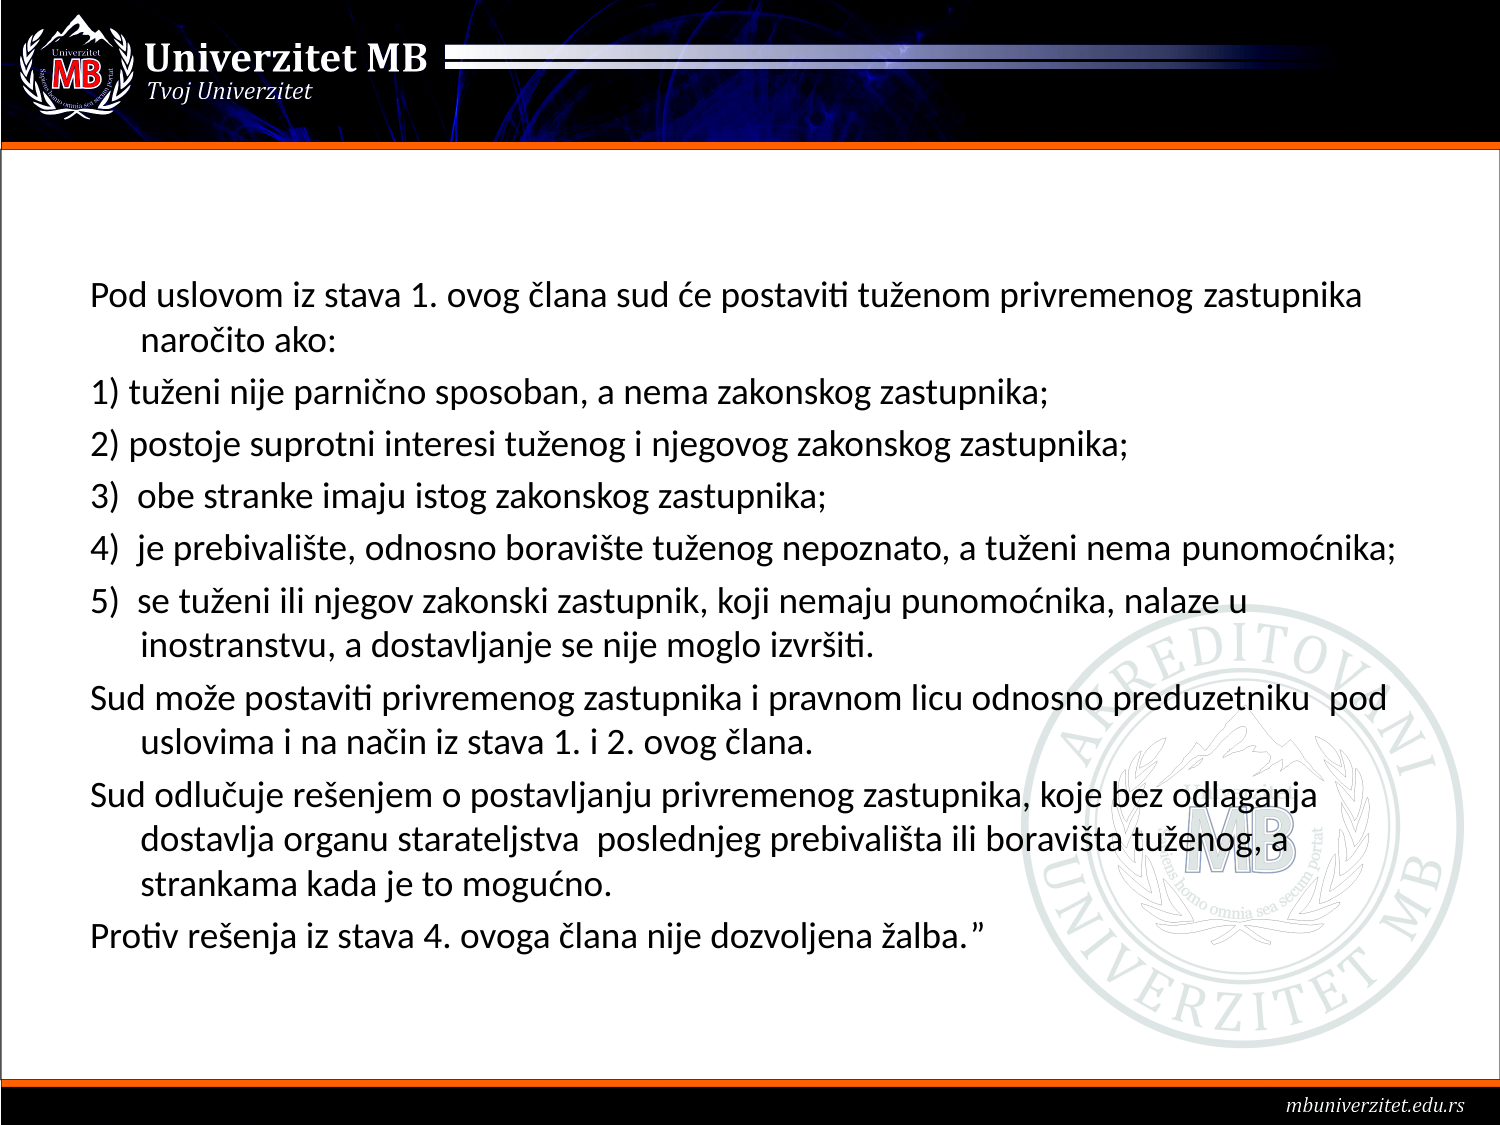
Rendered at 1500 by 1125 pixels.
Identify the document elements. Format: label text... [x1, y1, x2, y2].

list Pod uslovom iz stava 1. ovog člana sud će postaviti tuženom privremenog zastupnika naročito ako: 1) tuženi nije parnično sposoban, a nema zakonskog zastupnika; 2) postoje suprotni interesi tuženog i njegovog zakonskog zastupnika; 3) obe stranke imaju istog zakonskog zastupnika; 4) je prebivalište, odnosno boravište tuženog nepoznato, a tuženi nema punomoćnika; 5) se tuženi ili njegov zakonski zastupnik, koji nemaju punomoćnika, nalaze u inostranstvu, a dostavljanje se nije moglo izvršiti. Sud može postaviti privremenog zastupnika i pravnom licu odnosno preduzetniku pod uslovima i na način iz stava 1. i 2. ovog člana. Sud odlučuje rešenjem o postavljanju privremenog zastupnika, koje bez odlaganja dostavlja organu starateljstva poslednjeg prebivališta ili boravišta tuženog, a strankama kada je to mogućno. Protiv rešenja iz stava 4. ovoga člana nije dozvoljena žalba.” [75, 262, 1425, 1005]
picture [0, 0, 1500, 1125]
